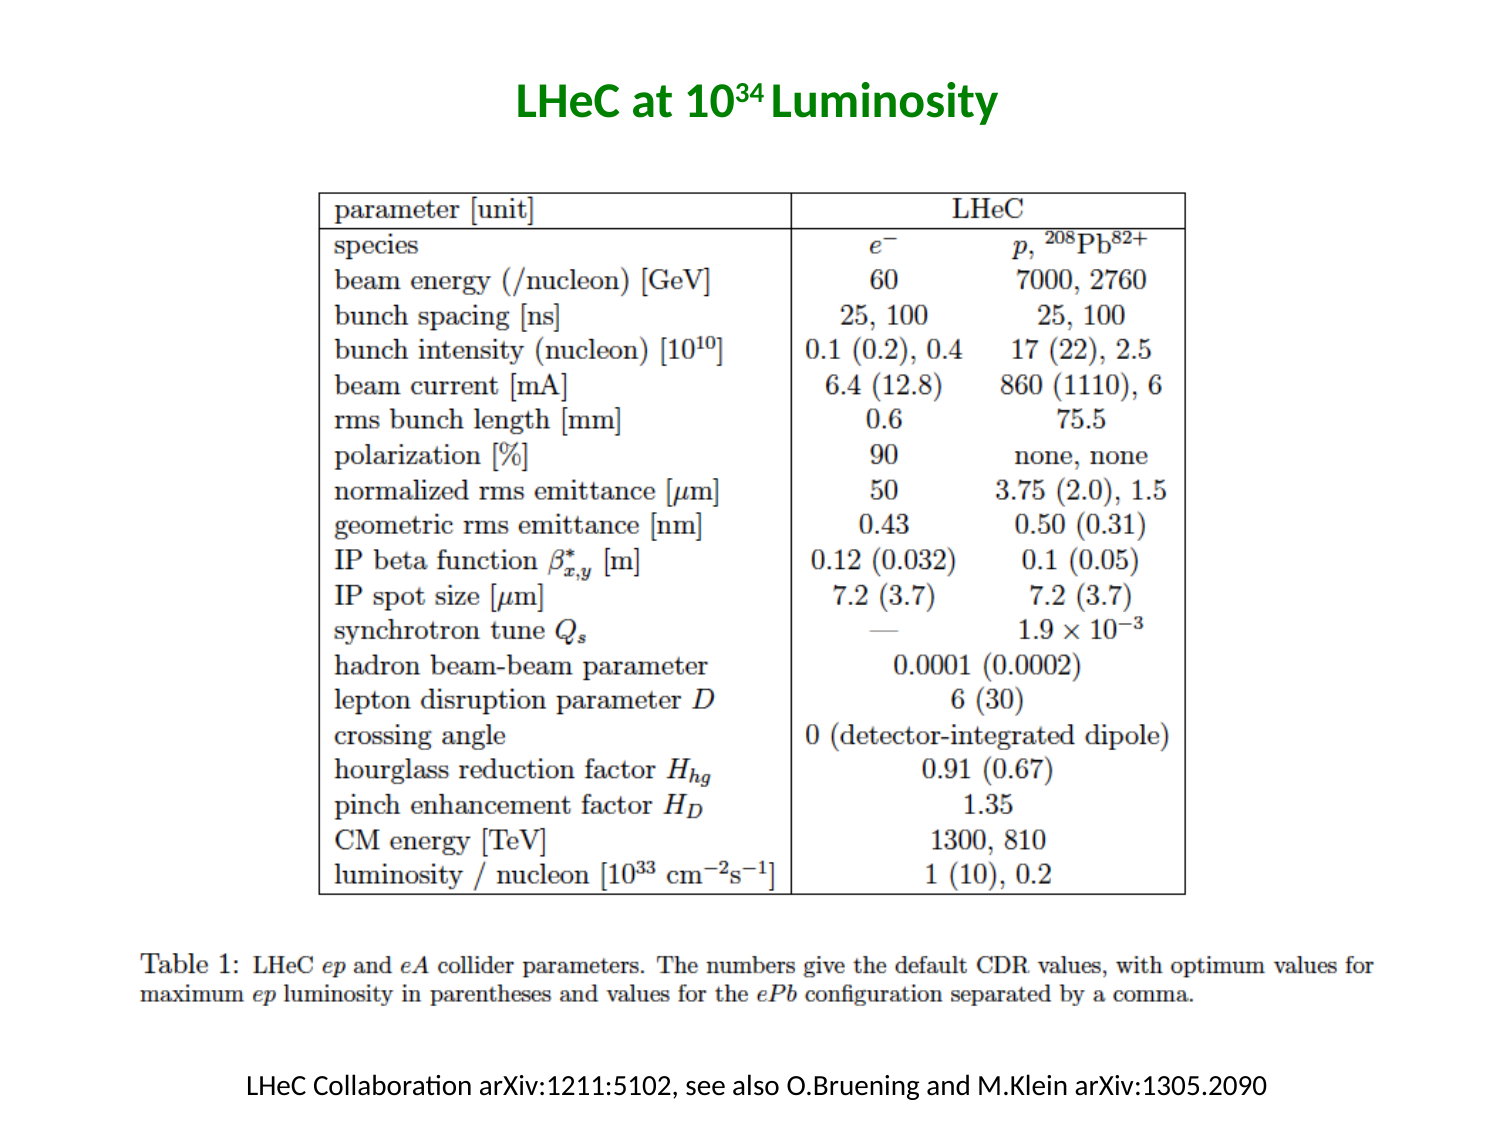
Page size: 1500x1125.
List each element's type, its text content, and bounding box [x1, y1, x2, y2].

picture [114, 166, 1388, 1016]
text_box LHeC at 1034 Luminosity [489, 60, 1014, 135]
text_box LHeC Collaboration arXiv:1211:5102, see also O.Bruening and M.Klein arXiv:1305.2090 [231, 1058, 1284, 1109]
